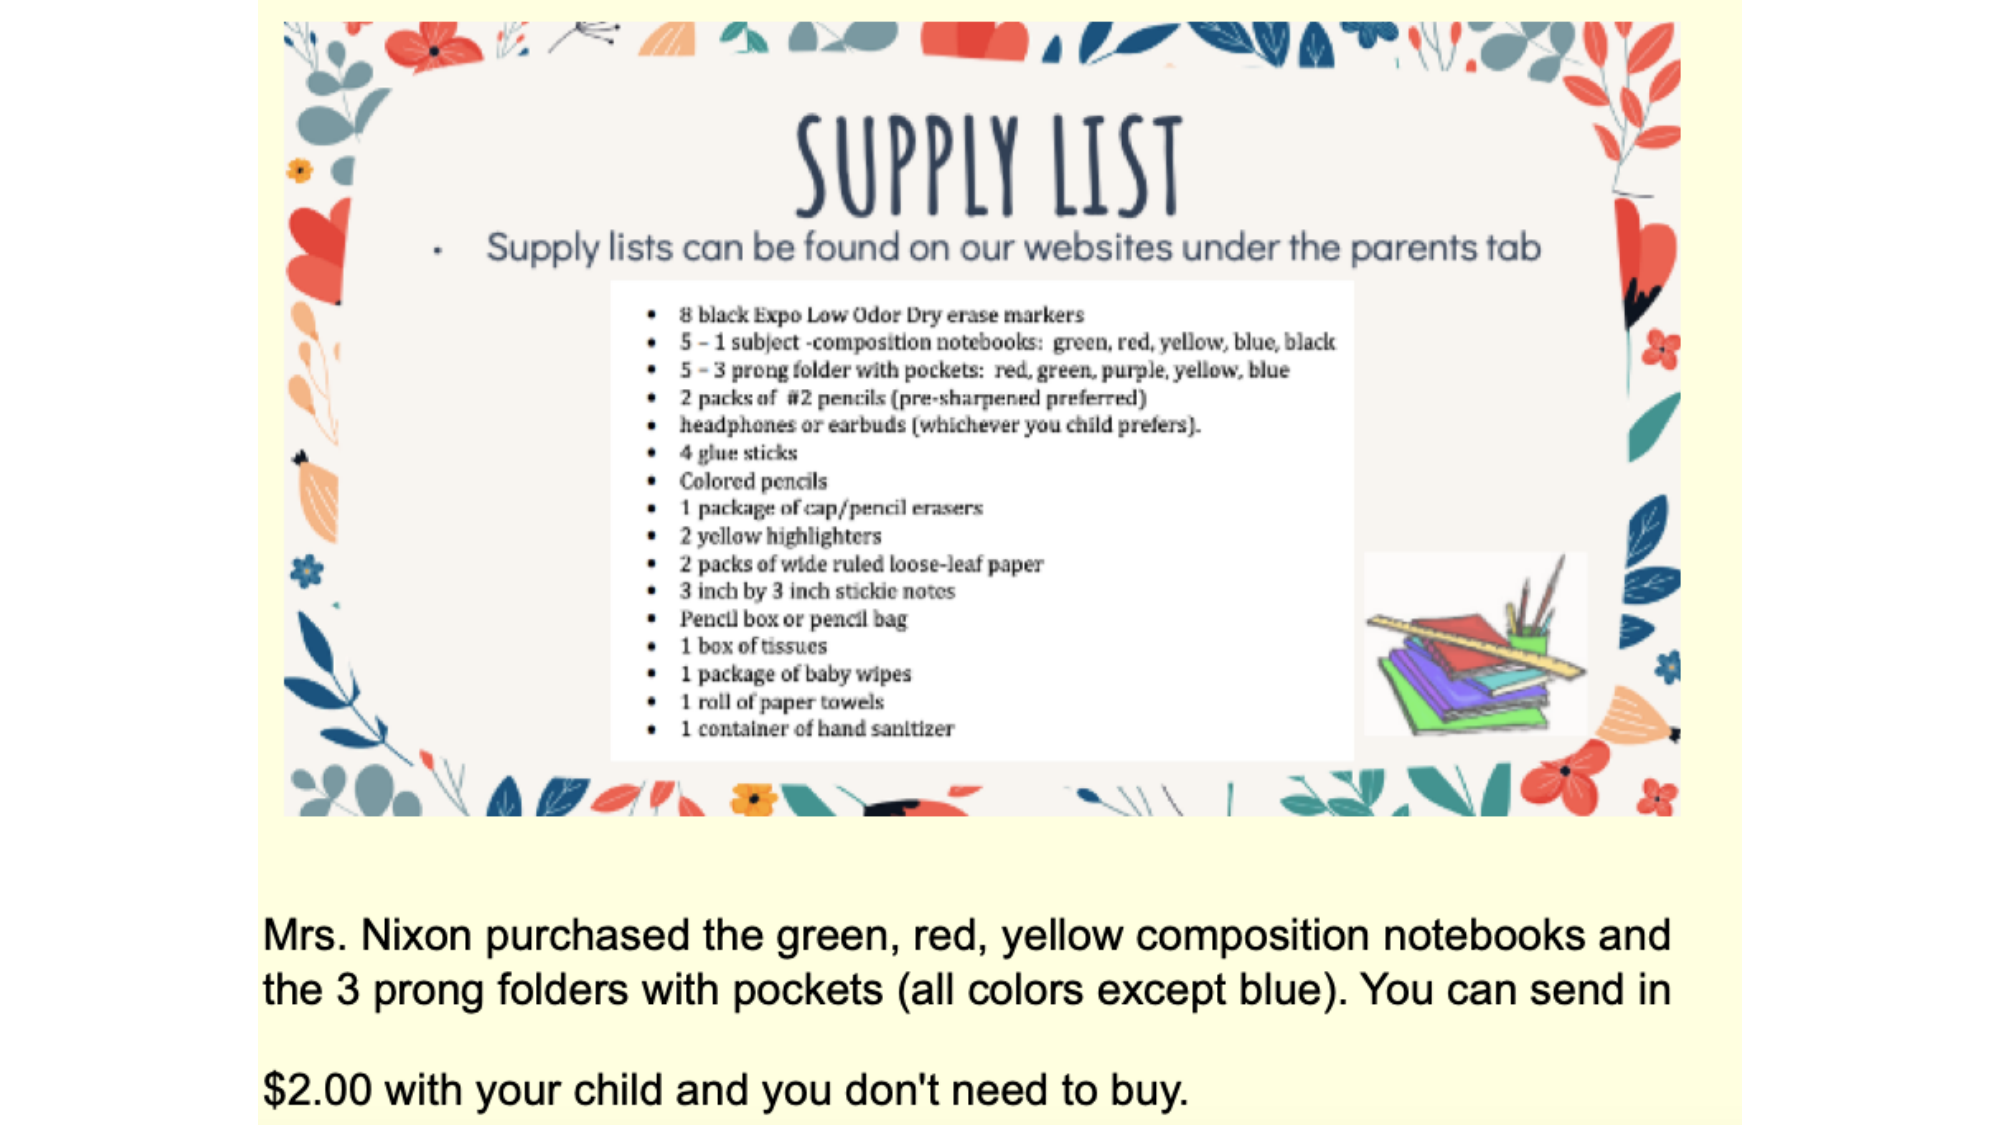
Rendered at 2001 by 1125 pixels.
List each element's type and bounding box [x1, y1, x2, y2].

picture [258, 0, 1742, 1125]
